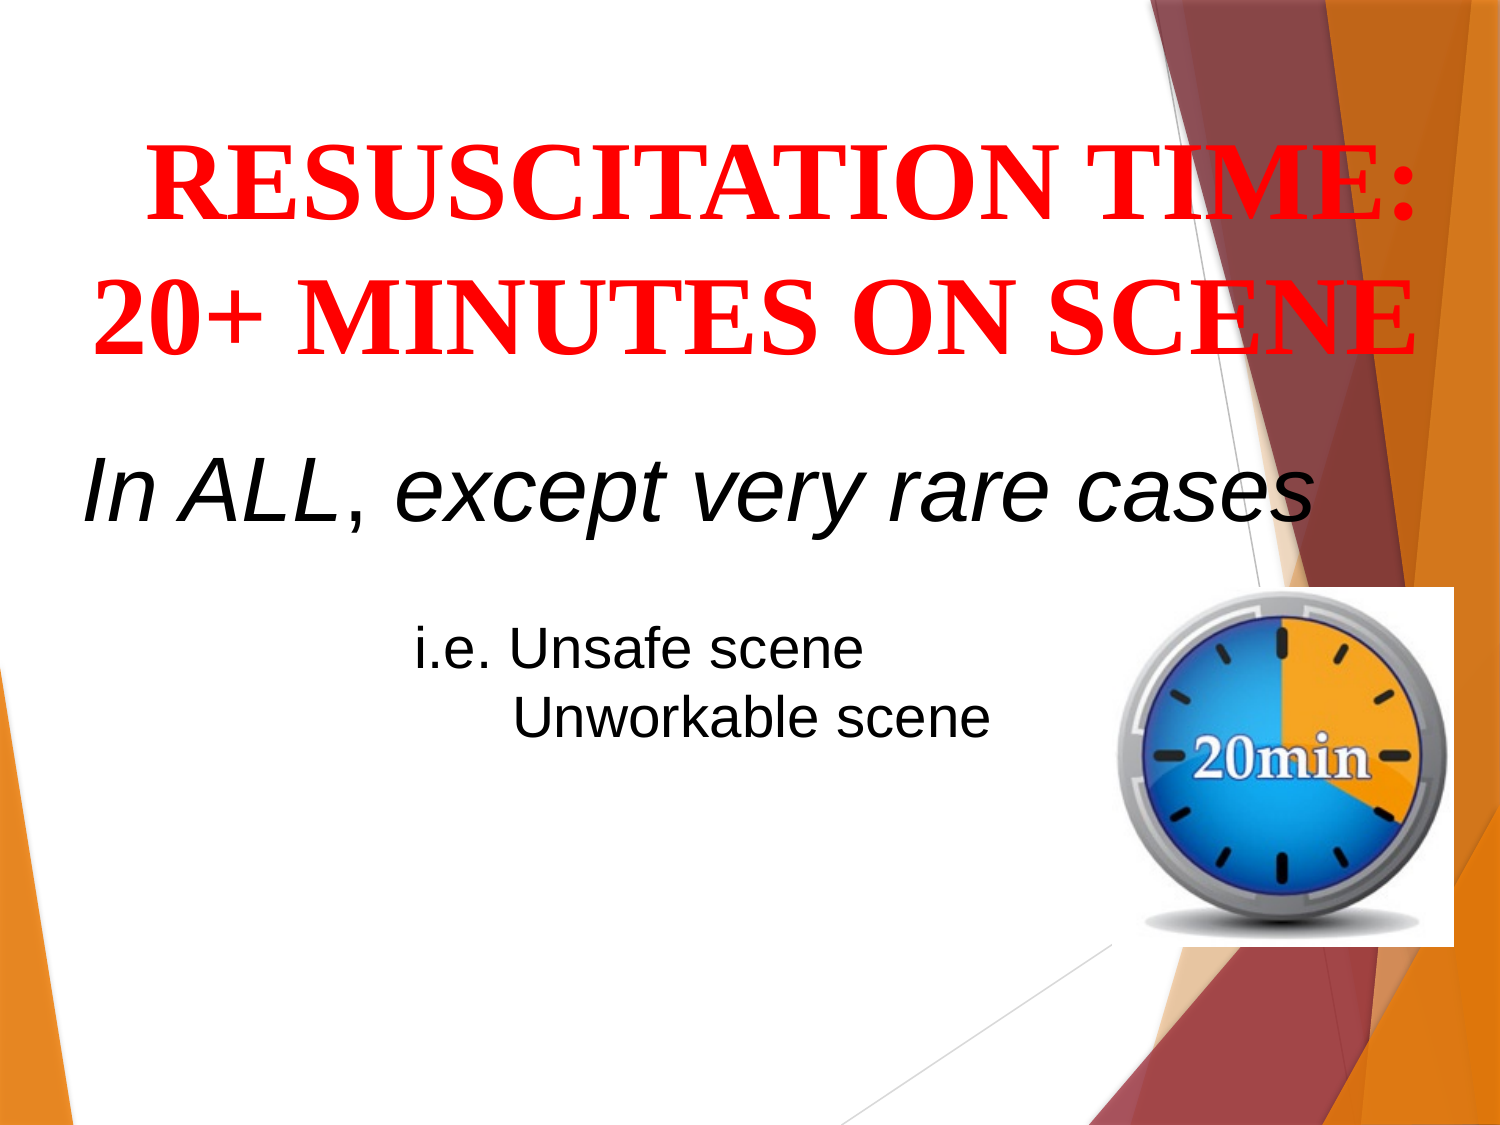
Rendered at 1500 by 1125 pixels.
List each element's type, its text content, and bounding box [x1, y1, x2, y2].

text_box RESUSCITATION TIME: 20+ MINUTES ON SCENE In ALL, except very rare cases i.e. Unsafe scene Unworkable scene [0, 99, 1450, 827]
picture [1111, 586, 1454, 948]
